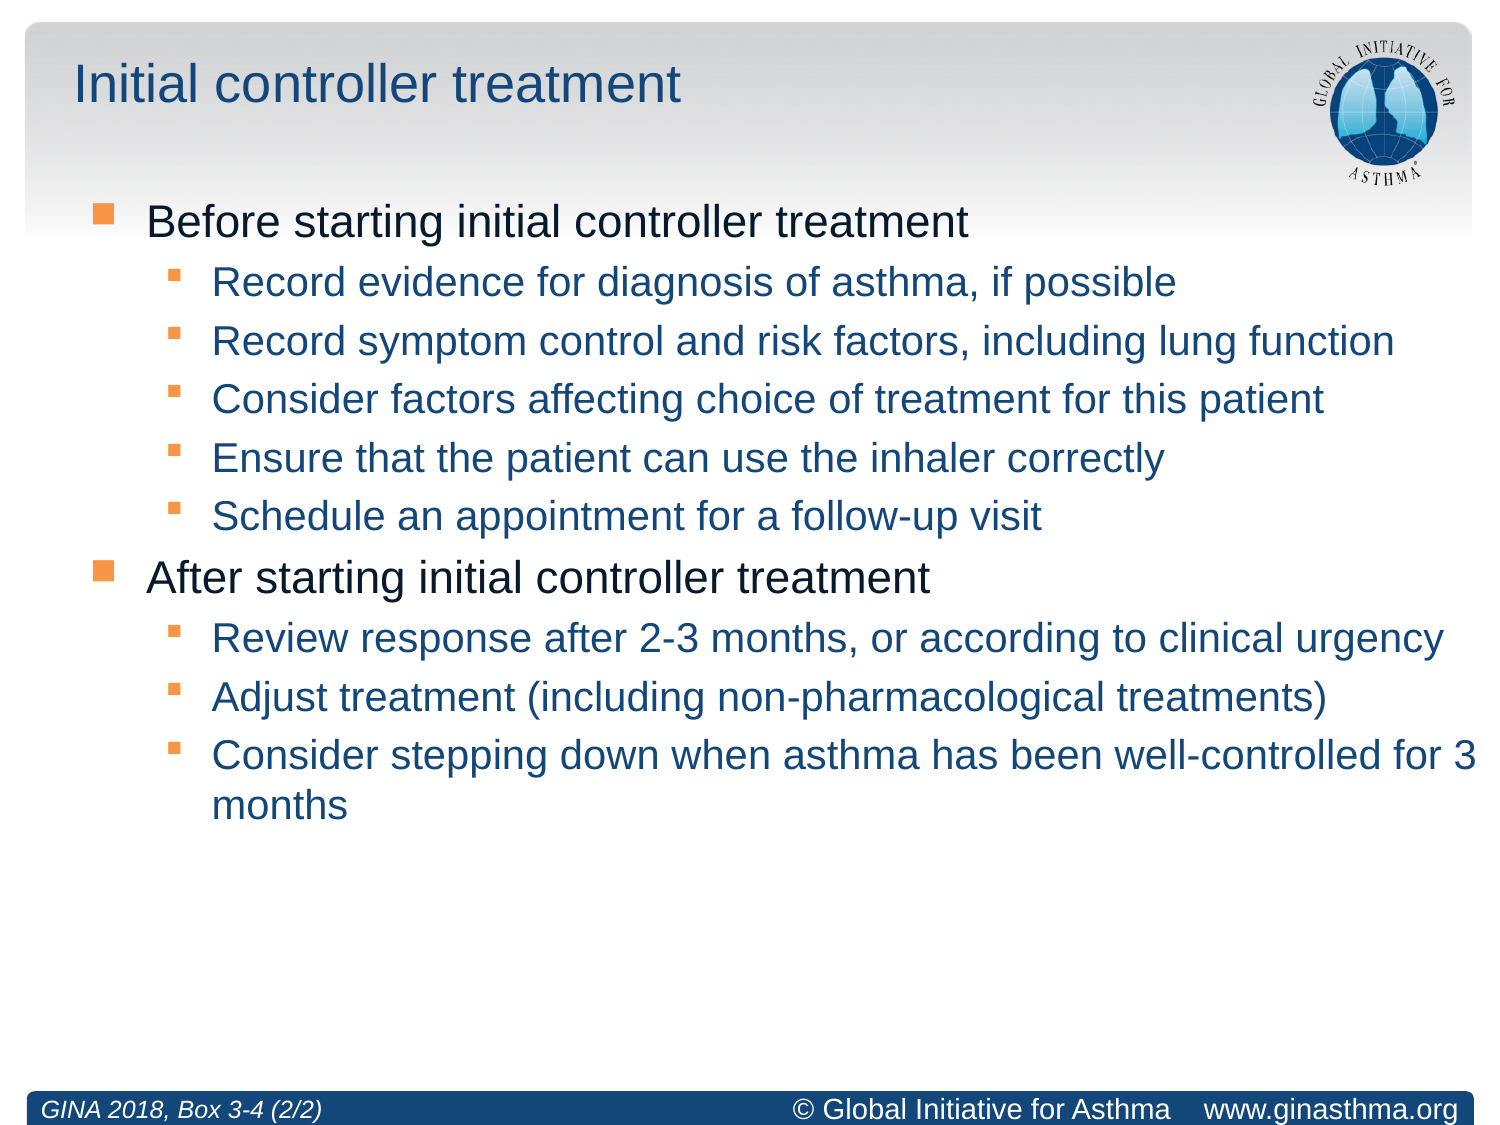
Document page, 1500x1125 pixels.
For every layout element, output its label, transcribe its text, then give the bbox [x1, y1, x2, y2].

picture [24, 22, 1472, 269]
text_box GINA 2018, Box 3-4 (2/2) [26, 1086, 362, 1125]
list Before starting initial controller treatment Record evidence for diagnosis of asthma, if possible Record symptom control and risk factors, including lung function Consider factors affecting choice of treatment for this patient Ensure that the patient can use the inhaler correctly Schedule an appointment for a follow-up visit After starting initial controller treatment Review response after 2-3 months, or according to clinical urgency Adjust treatment (including non-pharmacological treatments) Consider stepping down when asthma has been well-controlled for 3 months [75, 184, 1500, 1047]
title Initial controller treatment [28, 41, 1272, 195]
